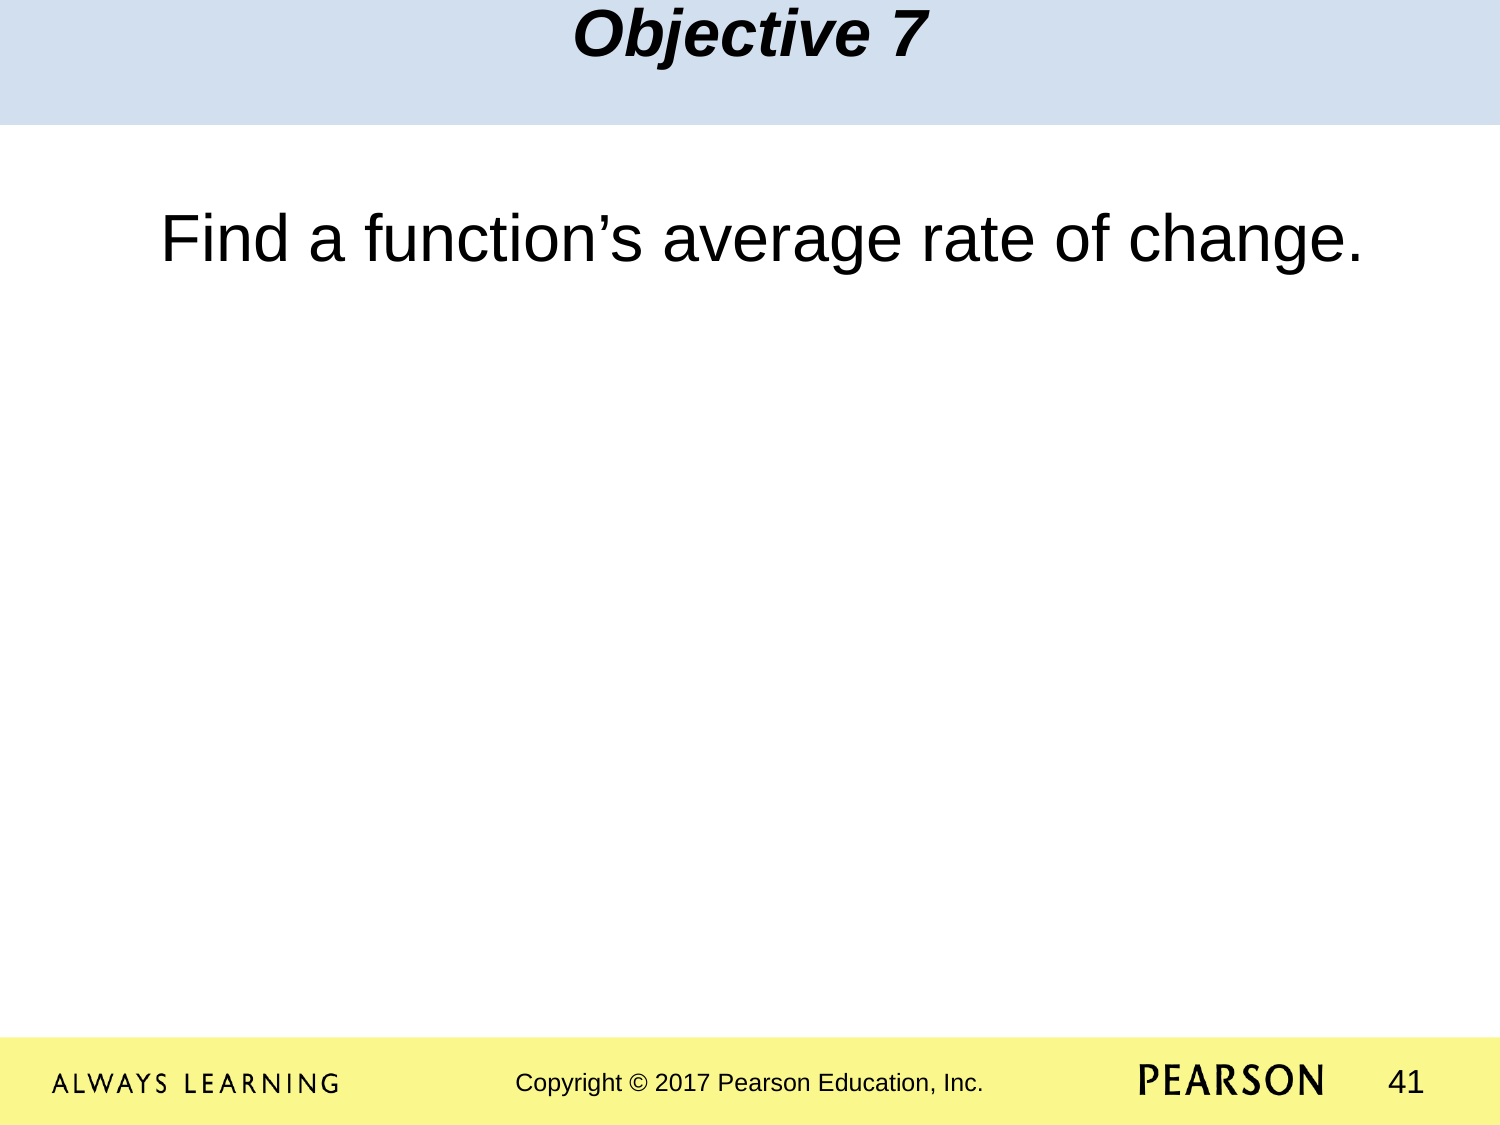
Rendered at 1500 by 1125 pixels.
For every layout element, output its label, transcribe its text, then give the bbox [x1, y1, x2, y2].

picture [51, 1072, 338, 1094]
picture [1137, 1062, 1325, 1097]
list Find a function’s average rate of change. [87, 187, 1440, 1000]
